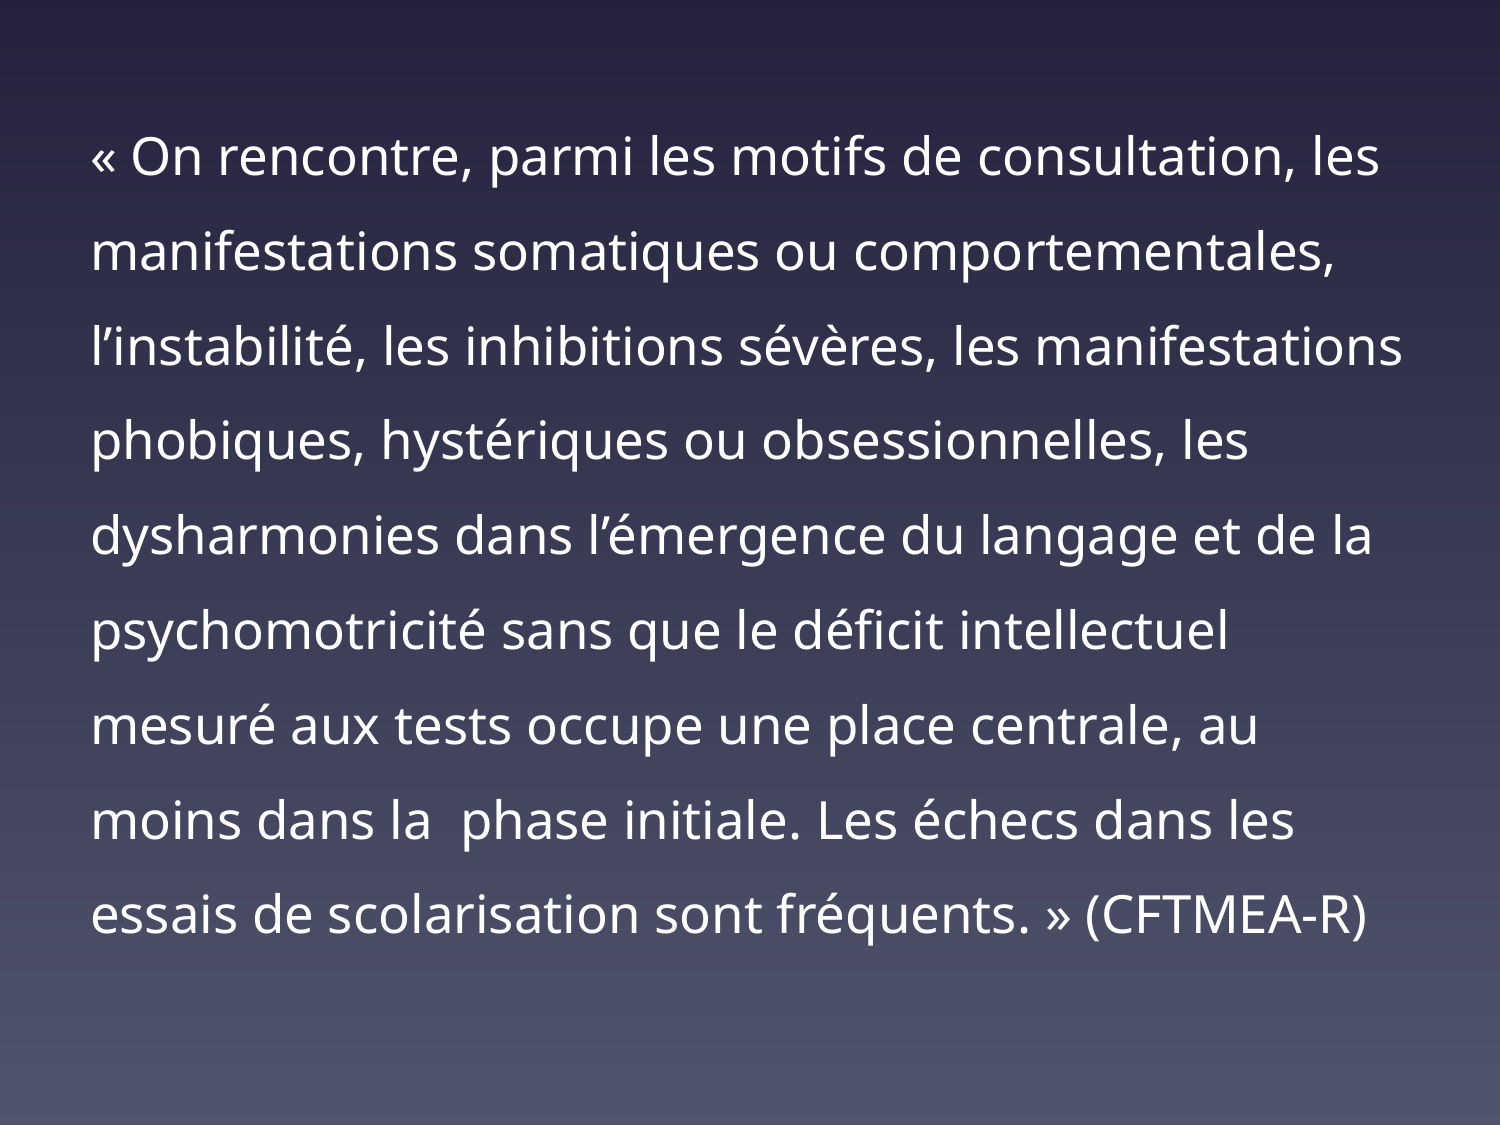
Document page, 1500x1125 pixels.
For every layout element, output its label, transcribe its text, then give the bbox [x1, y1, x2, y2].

list « On rencontre, parmi les motifs de consultation, les manifestations somatiques ou comportementales, l’instabilité, les inhibitions sévères, les manifestations phobiques, hystériques ou obsessionnelles, les dysharmonies dans l’émergence du langage et de la psychomotricité sans que le déficit intellectuel mesuré aux tests occupe une place centrale, au moins dans la phase initiale. Les échecs dans les essais de scolarisation sont fréquents. » (CFTMEA-R) [75, 30, 1425, 1005]
